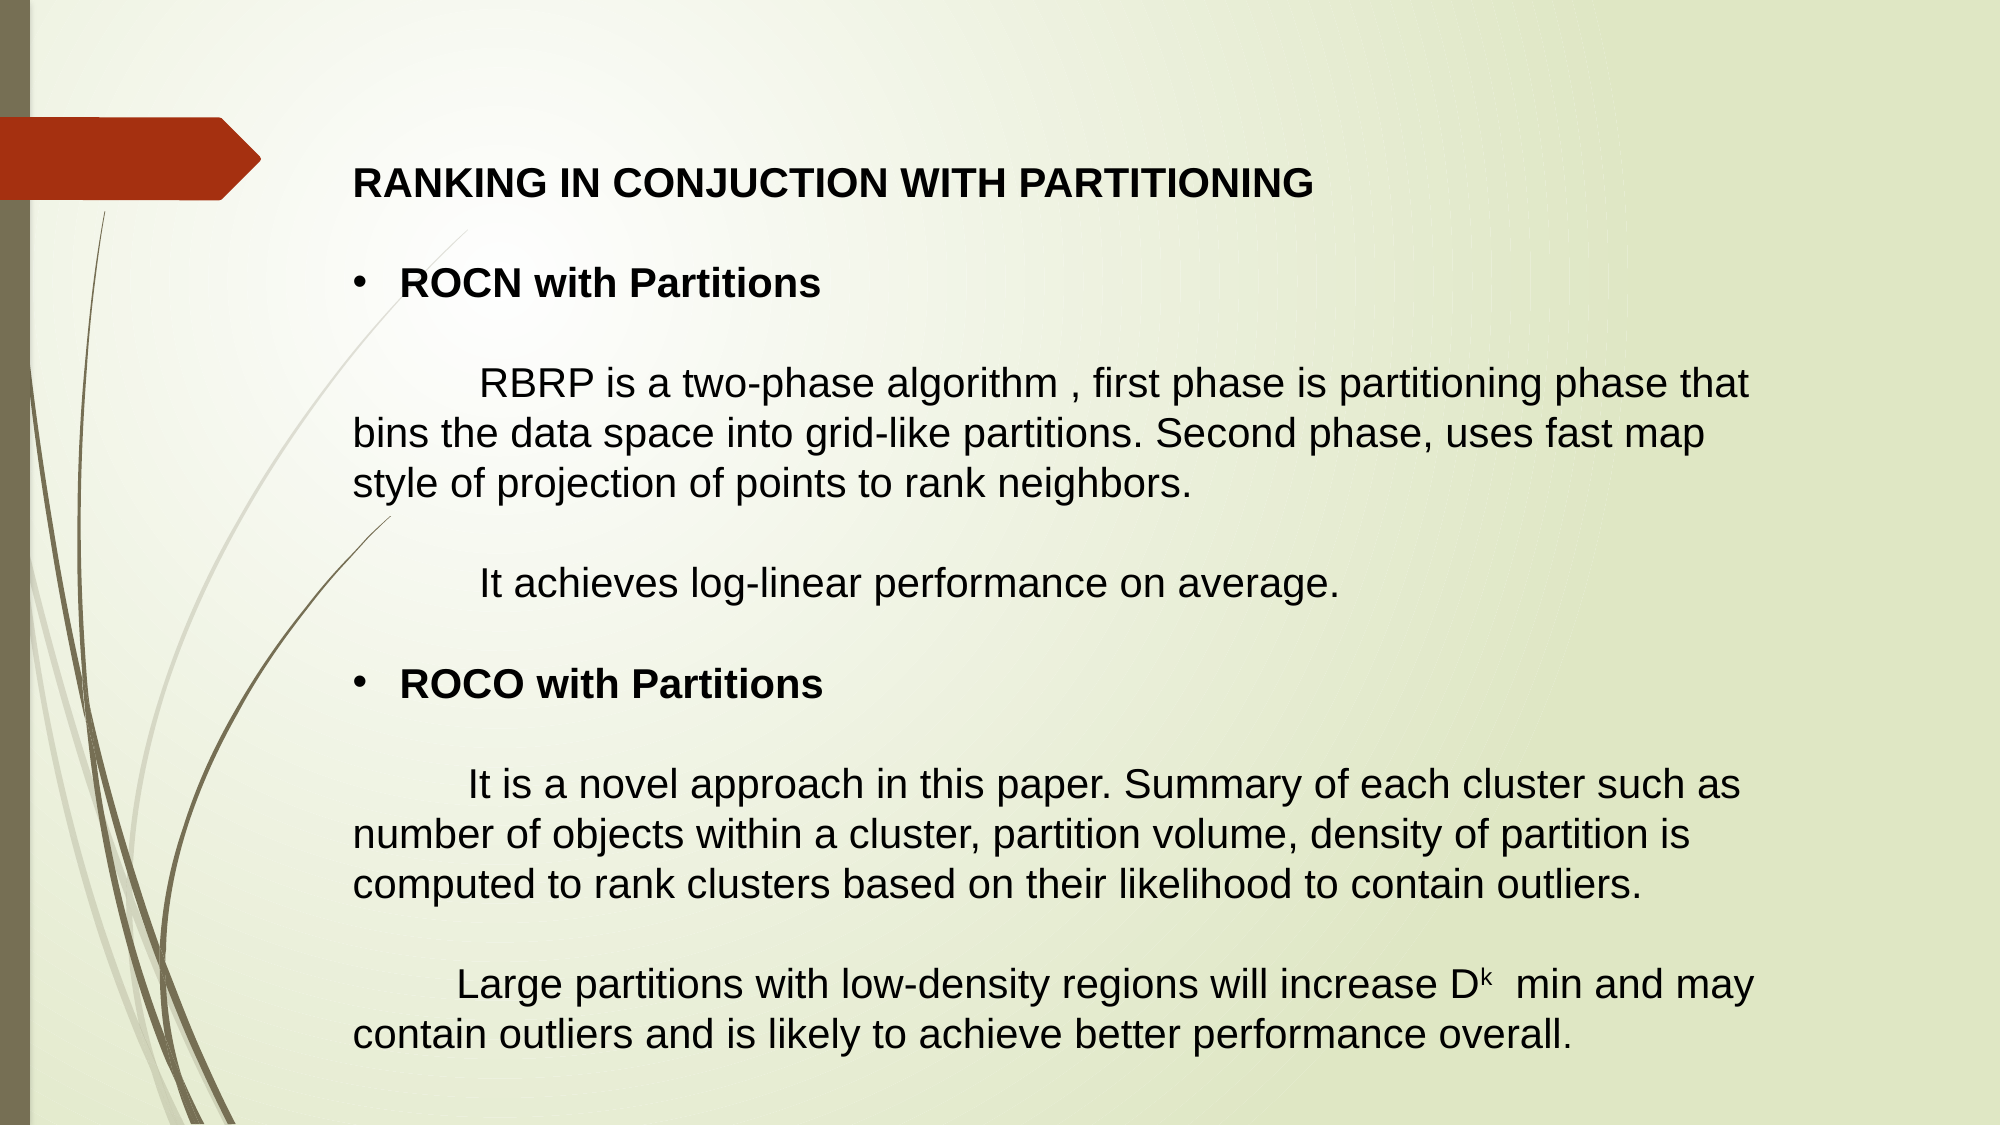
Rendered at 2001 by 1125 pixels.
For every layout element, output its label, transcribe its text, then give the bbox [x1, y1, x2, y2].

text_box RANKING IN CONJUCTION WITH PARTITIONING ROCN with Partitions RBRP is a two-phase algorithm , first phase is partitioning phase that bins the data space into grid-like partitions. Second phase, uses fast map style of projection of points to rank neighbors. It achieves log-linear performance on average. ROCO with Partitions It is a novel approach in this paper. Summary of each cluster such as number of objects within a cluster, partition volume, density of partition is computed to rank clusters based on their likelihood to contain outliers. Large partitions with low-density regions will increase Dk min and may contain outliers and is likely to achieve better performance overall. [337, 53, 1785, 1064]
